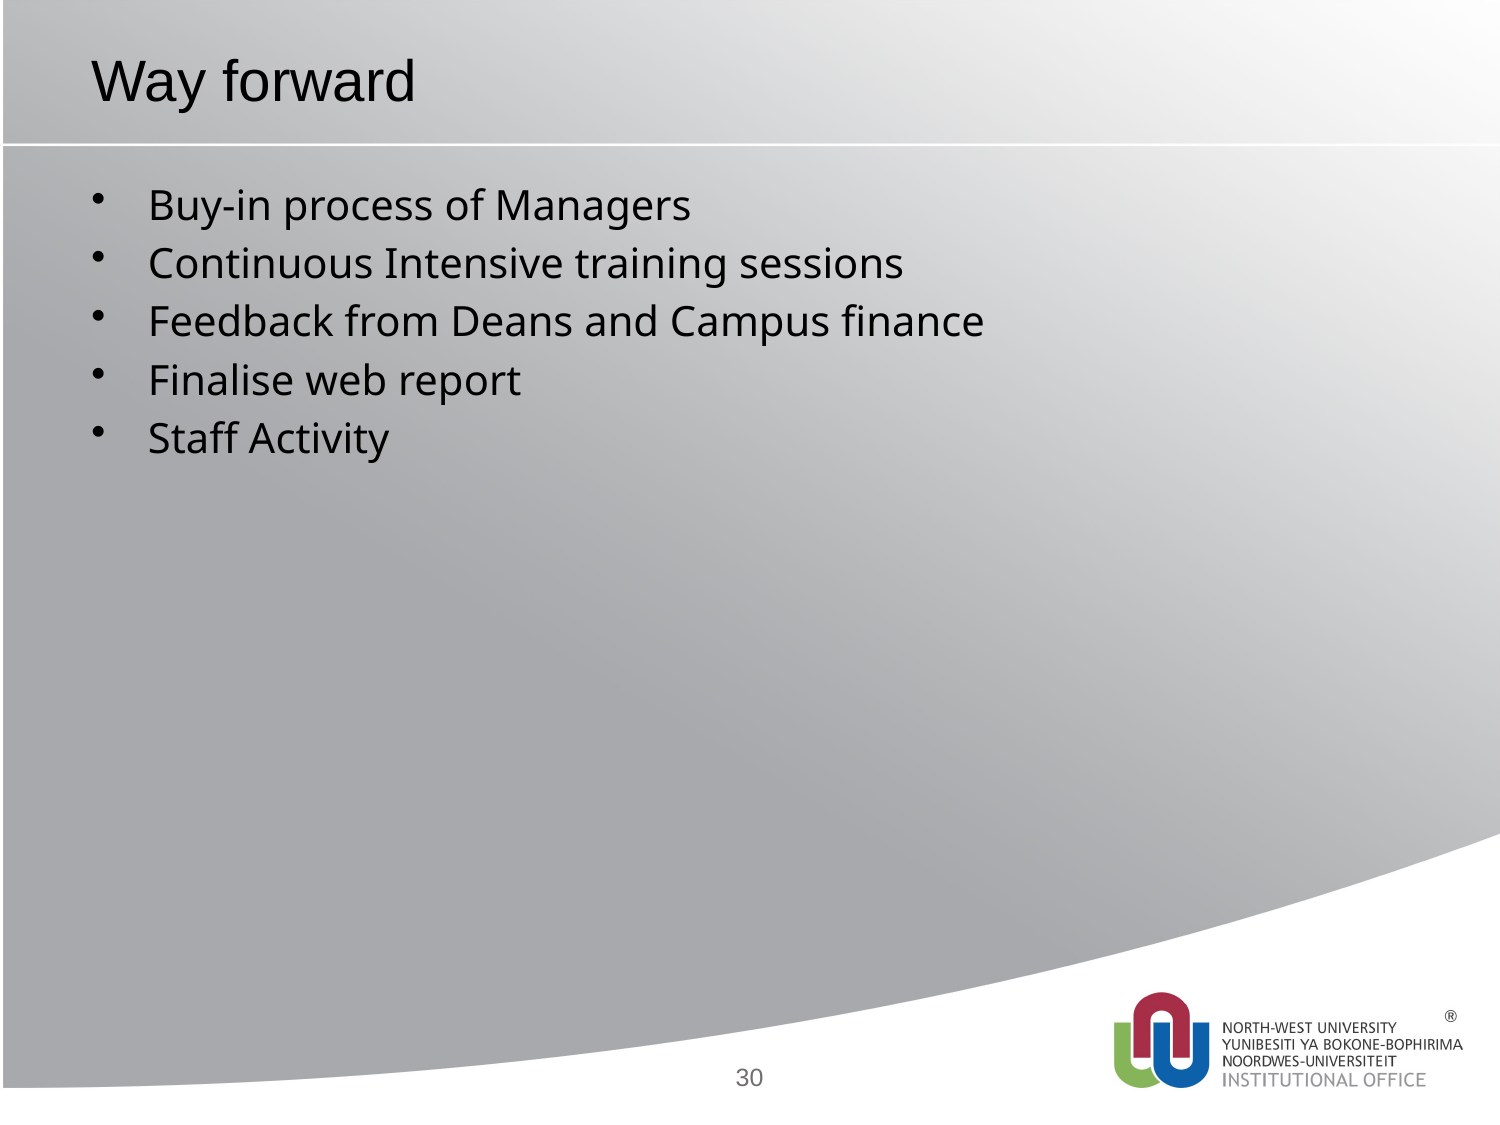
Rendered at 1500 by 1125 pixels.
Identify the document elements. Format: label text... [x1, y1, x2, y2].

slide_number 30 [678, 1053, 821, 1108]
list Buy-in process of Managers Continuous Intensive training sessions Feedback from Deans and Campus finance Finalise web report Staff Activity [76, 171, 1427, 974]
title Way forward [76, 31, 1427, 126]
picture [0, 0, 1500, 1125]
